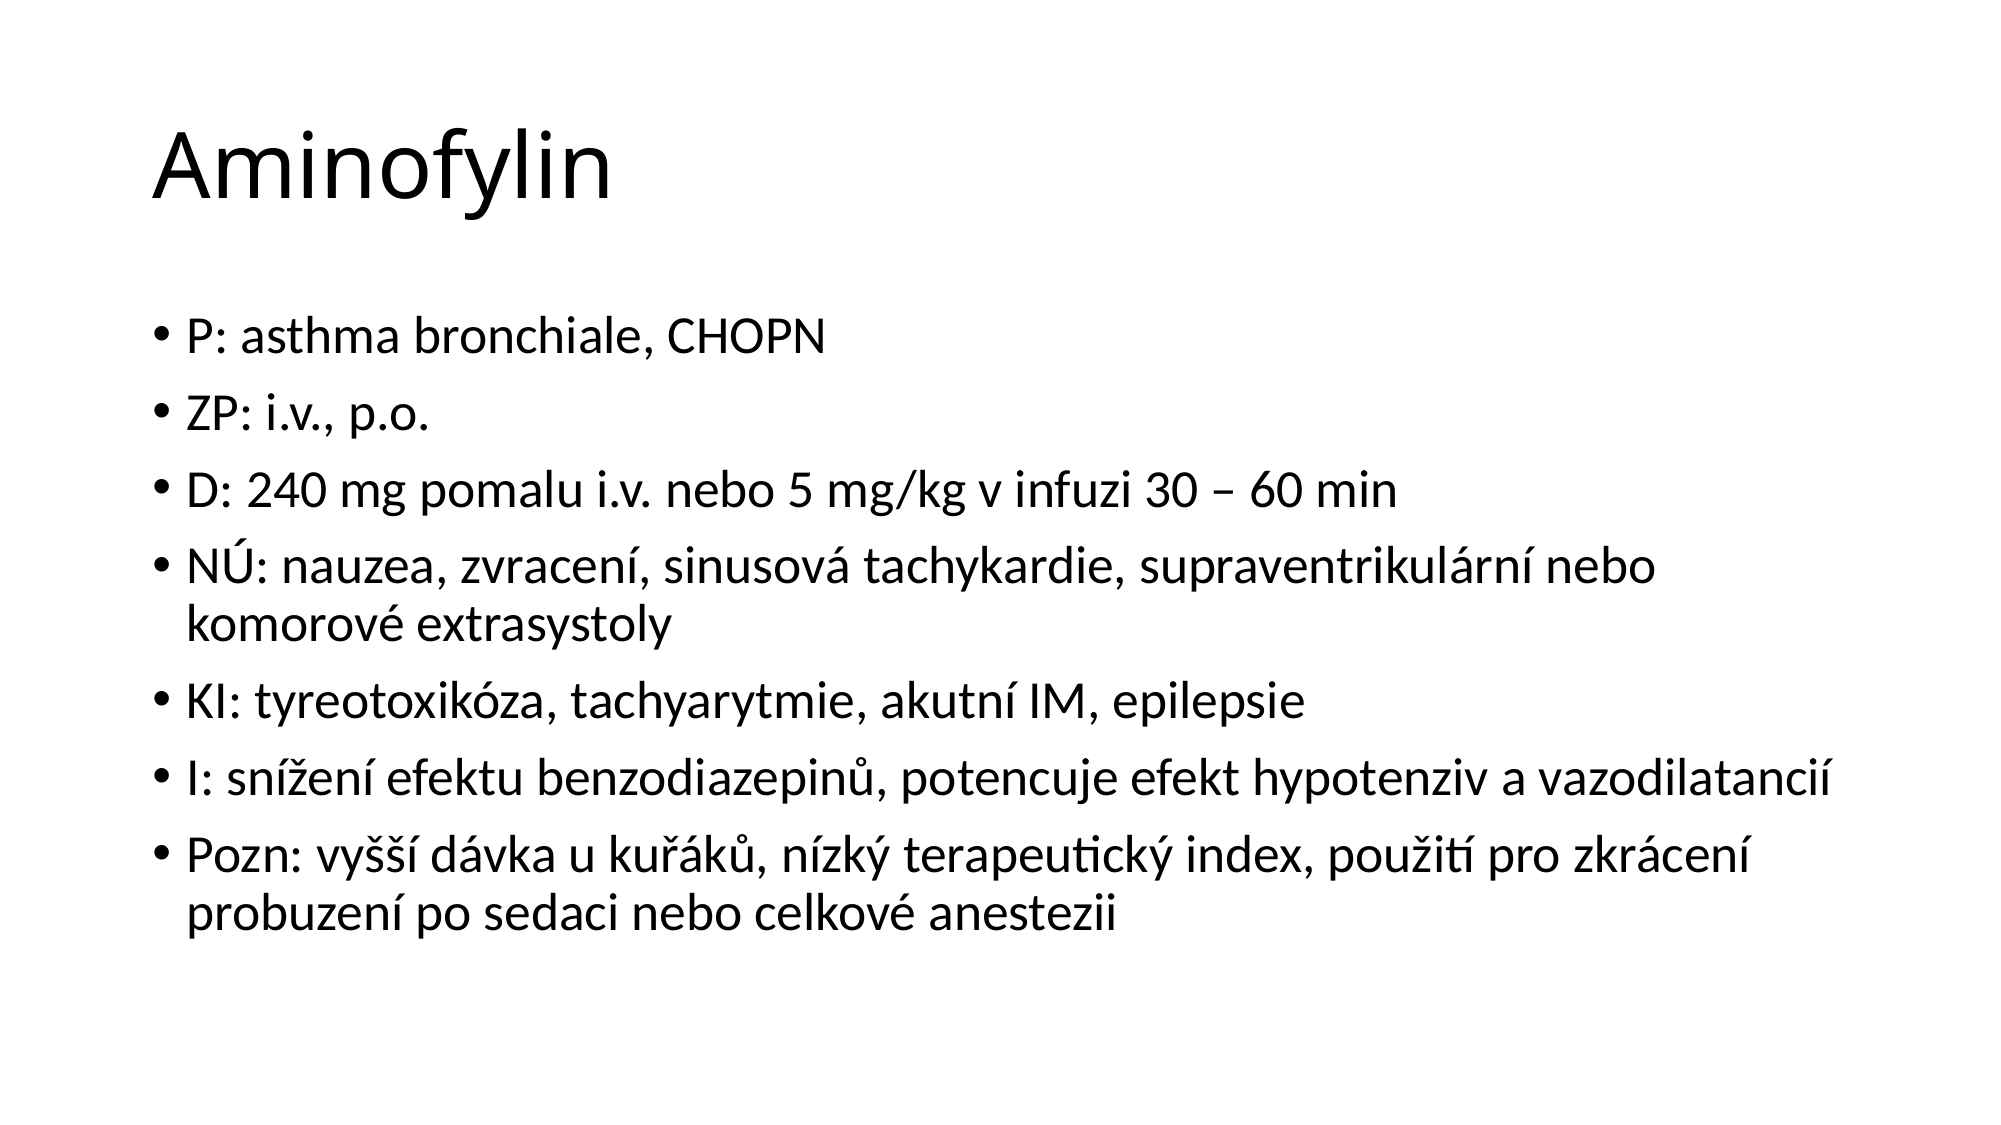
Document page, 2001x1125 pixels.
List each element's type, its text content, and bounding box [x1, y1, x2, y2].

title Aminofylin [137, 59, 1863, 278]
list P: asthma bronchiale, CHOPN ZP: i.v., p.o. D: 240 mg pomalu i.v. nebo 5 mg/kg v infuzi 30 – 60 min NÚ: nauzea, zvracení, sinusová tachykardie, supraventrikulární nebo komorové extrasystoly KI: tyreotoxikóza, tachyarytmie, akutní IM, epilepsie I: snížení efektu benzodiazepinů, potencuje efekt hypotenziv a vazodilatancií Pozn: vyšší dávka u kuřáků, nízký terapeutický index, použití pro zkrácení probuzení po sedaci nebo celkové anestezii [137, 299, 1863, 1014]
